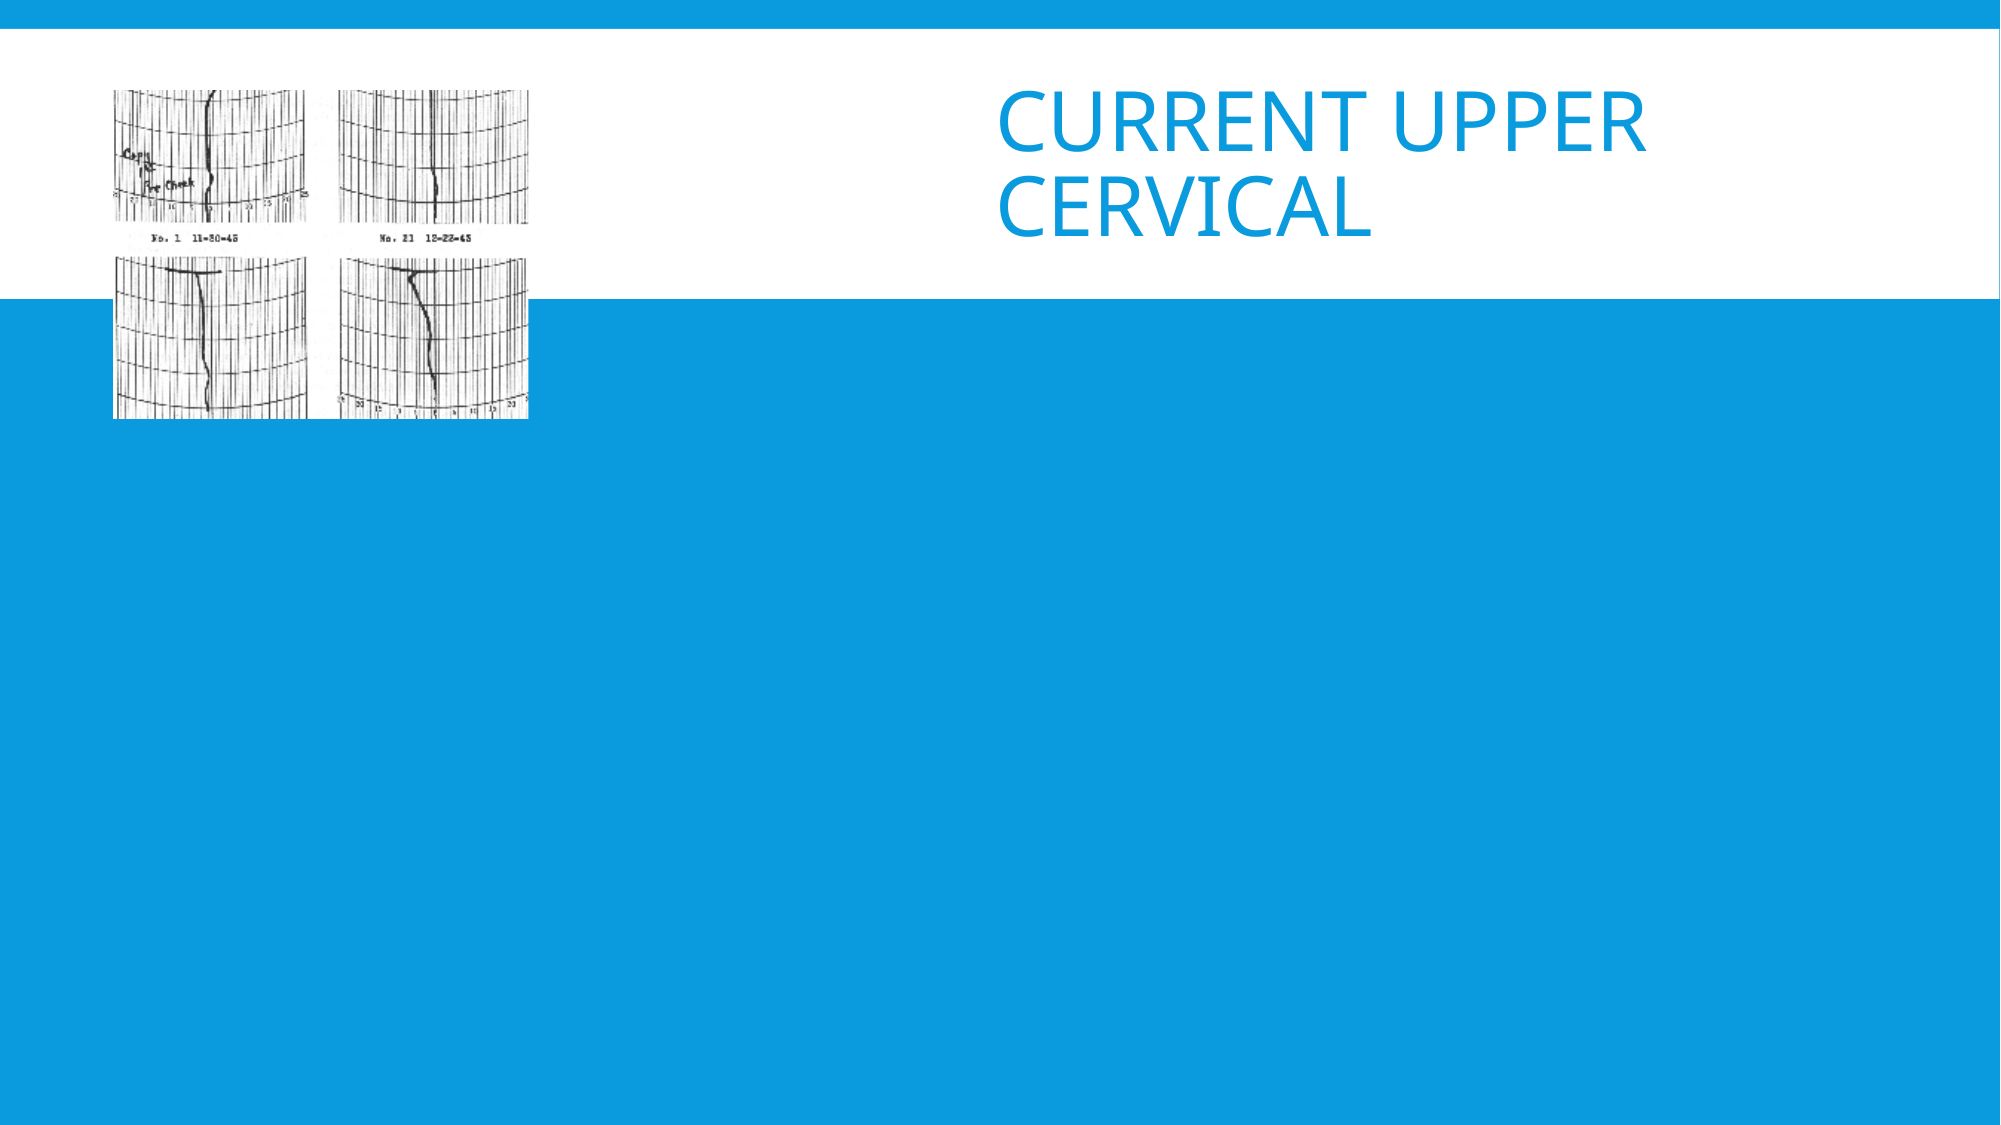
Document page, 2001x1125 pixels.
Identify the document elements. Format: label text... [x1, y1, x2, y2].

picture [112, 89, 529, 418]
title Current Upper Cervical [988, 59, 1863, 278]
list From this: [137, 19, 988, 436]
